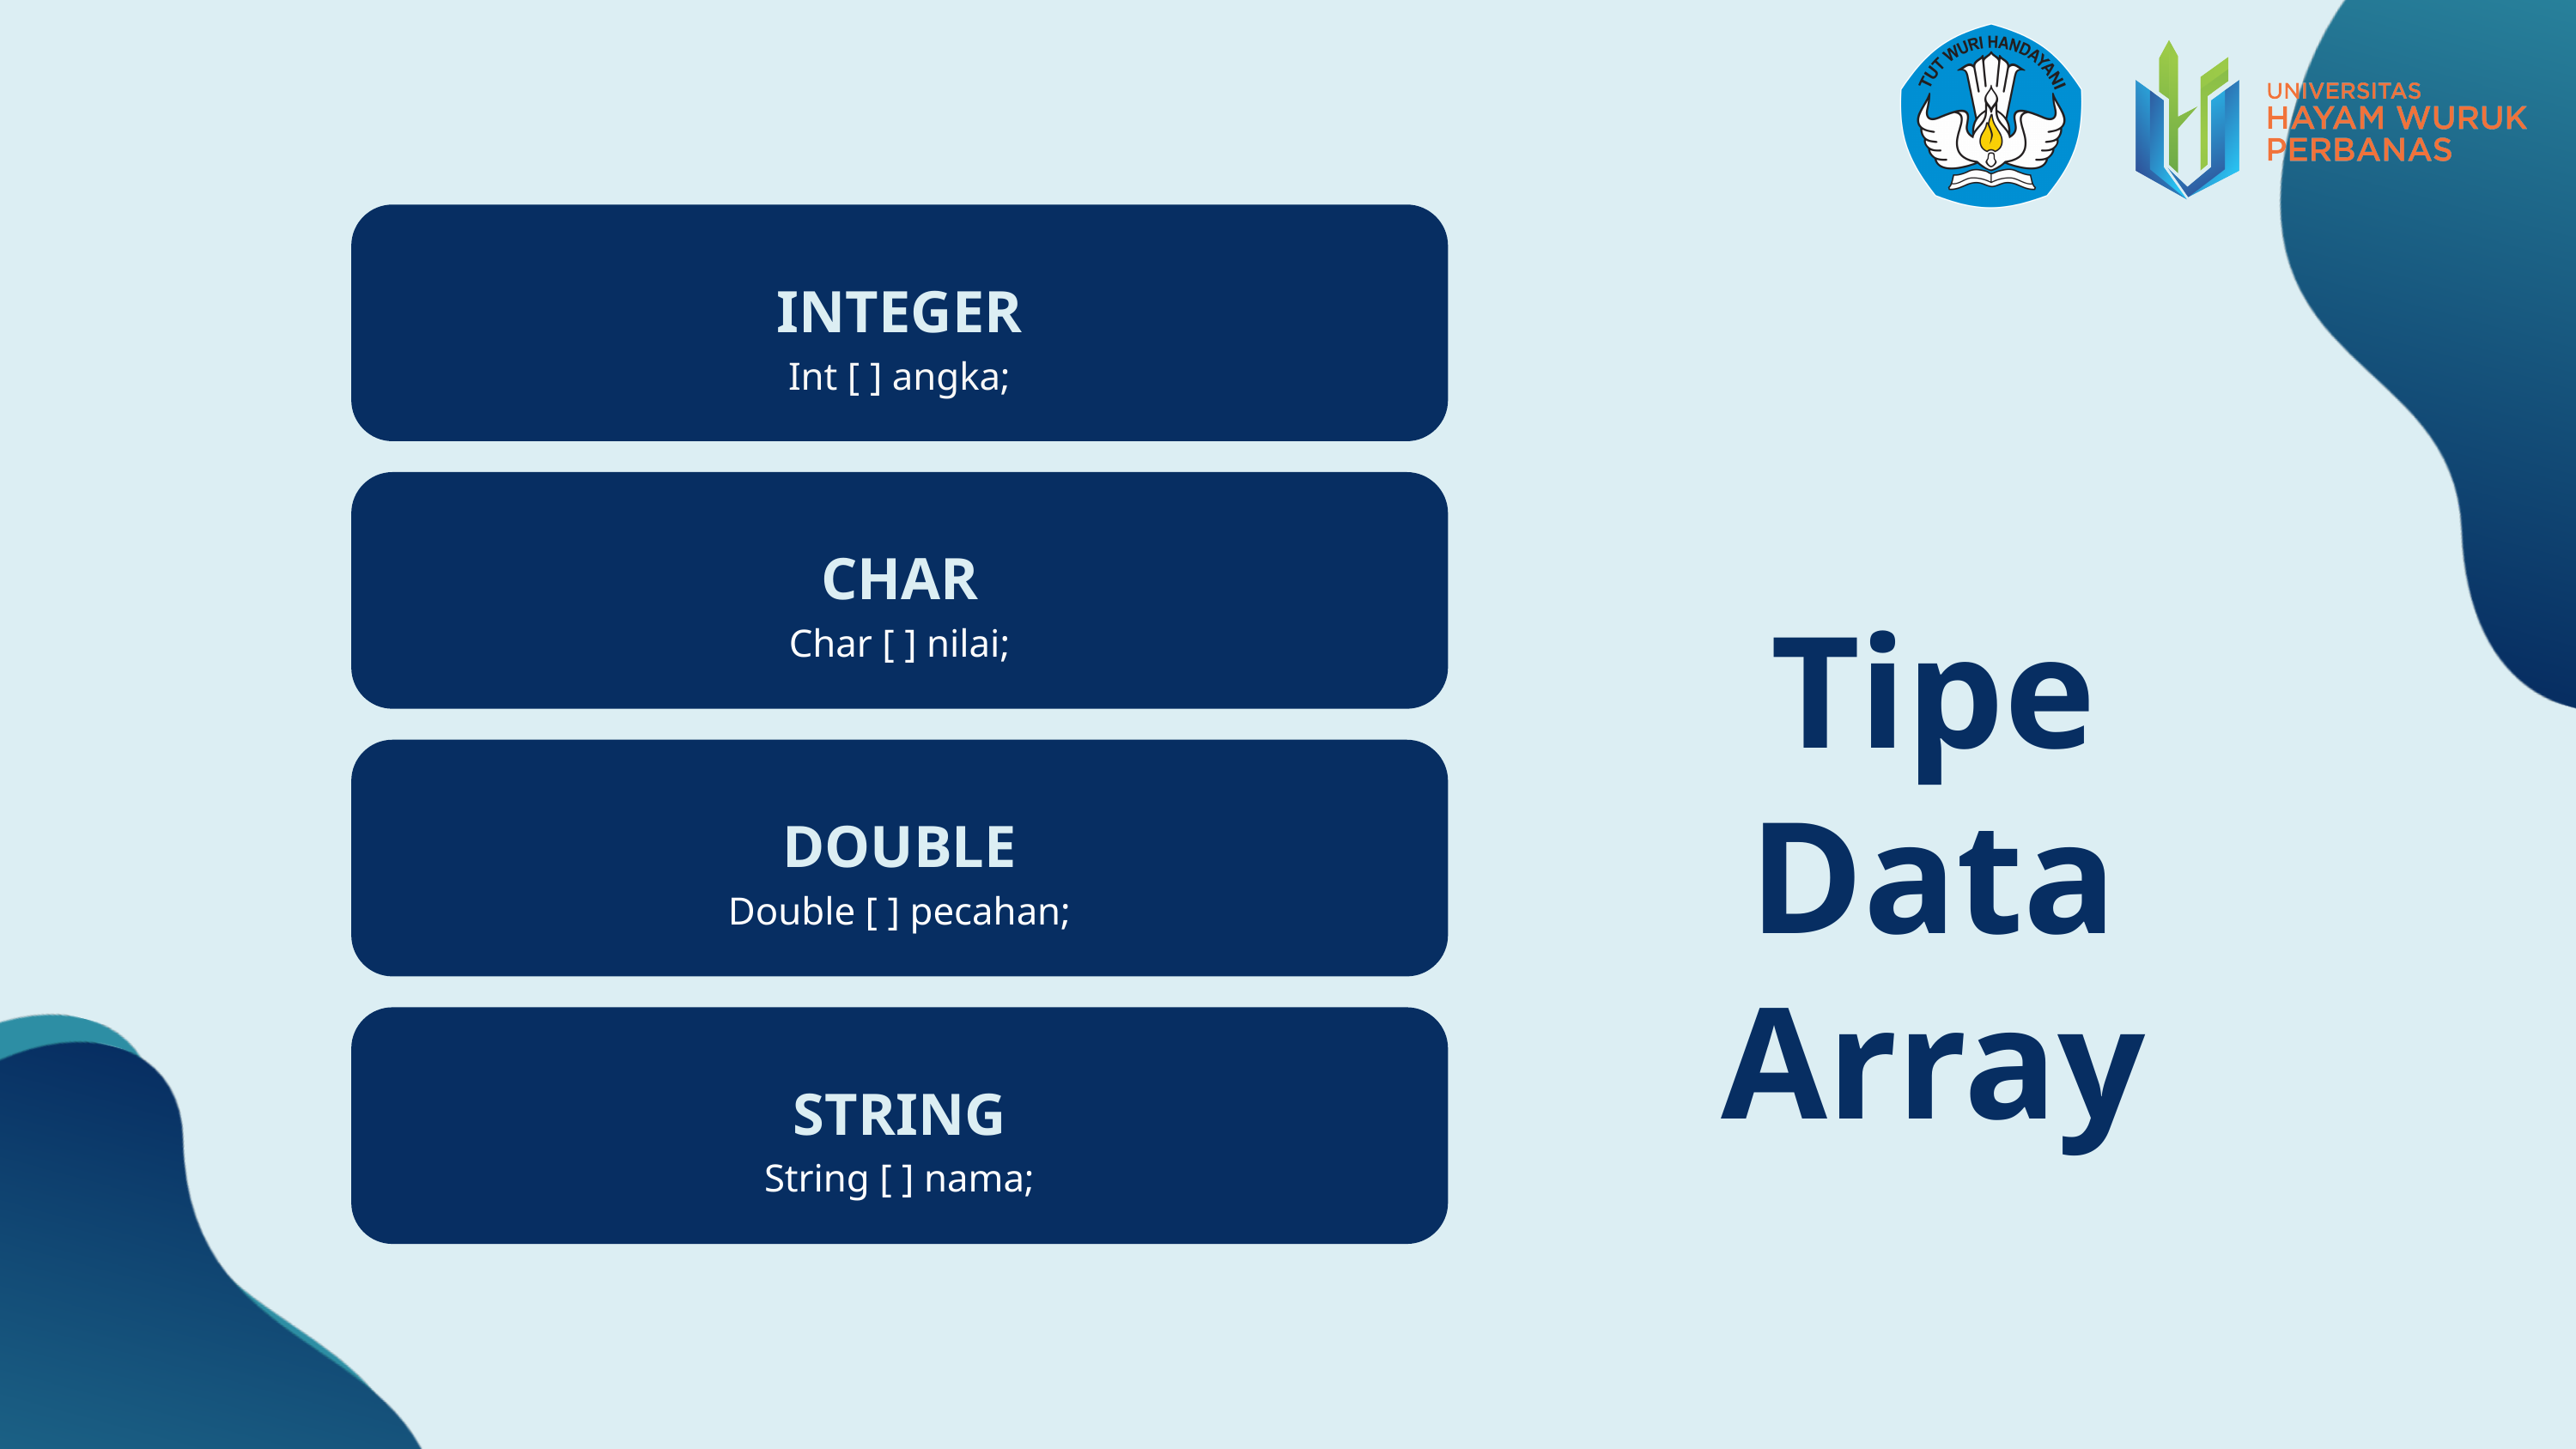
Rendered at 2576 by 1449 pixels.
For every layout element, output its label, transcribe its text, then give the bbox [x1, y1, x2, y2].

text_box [404, 254, 1395, 398]
text_box [557, 1007, 1449, 1245]
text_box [404, 789, 1395, 933]
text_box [0, 962, 554, 1449]
picture [1889, 17, 2093, 221]
text_box [351, 204, 1449, 441]
text_box [351, 739, 1449, 977]
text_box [404, 521, 1395, 666]
text_box Tipe Data Array [1608, 594, 2257, 1149]
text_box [557, 1057, 1395, 1201]
picture [2136, 0, 2576, 707]
text_box [351, 471, 1449, 709]
